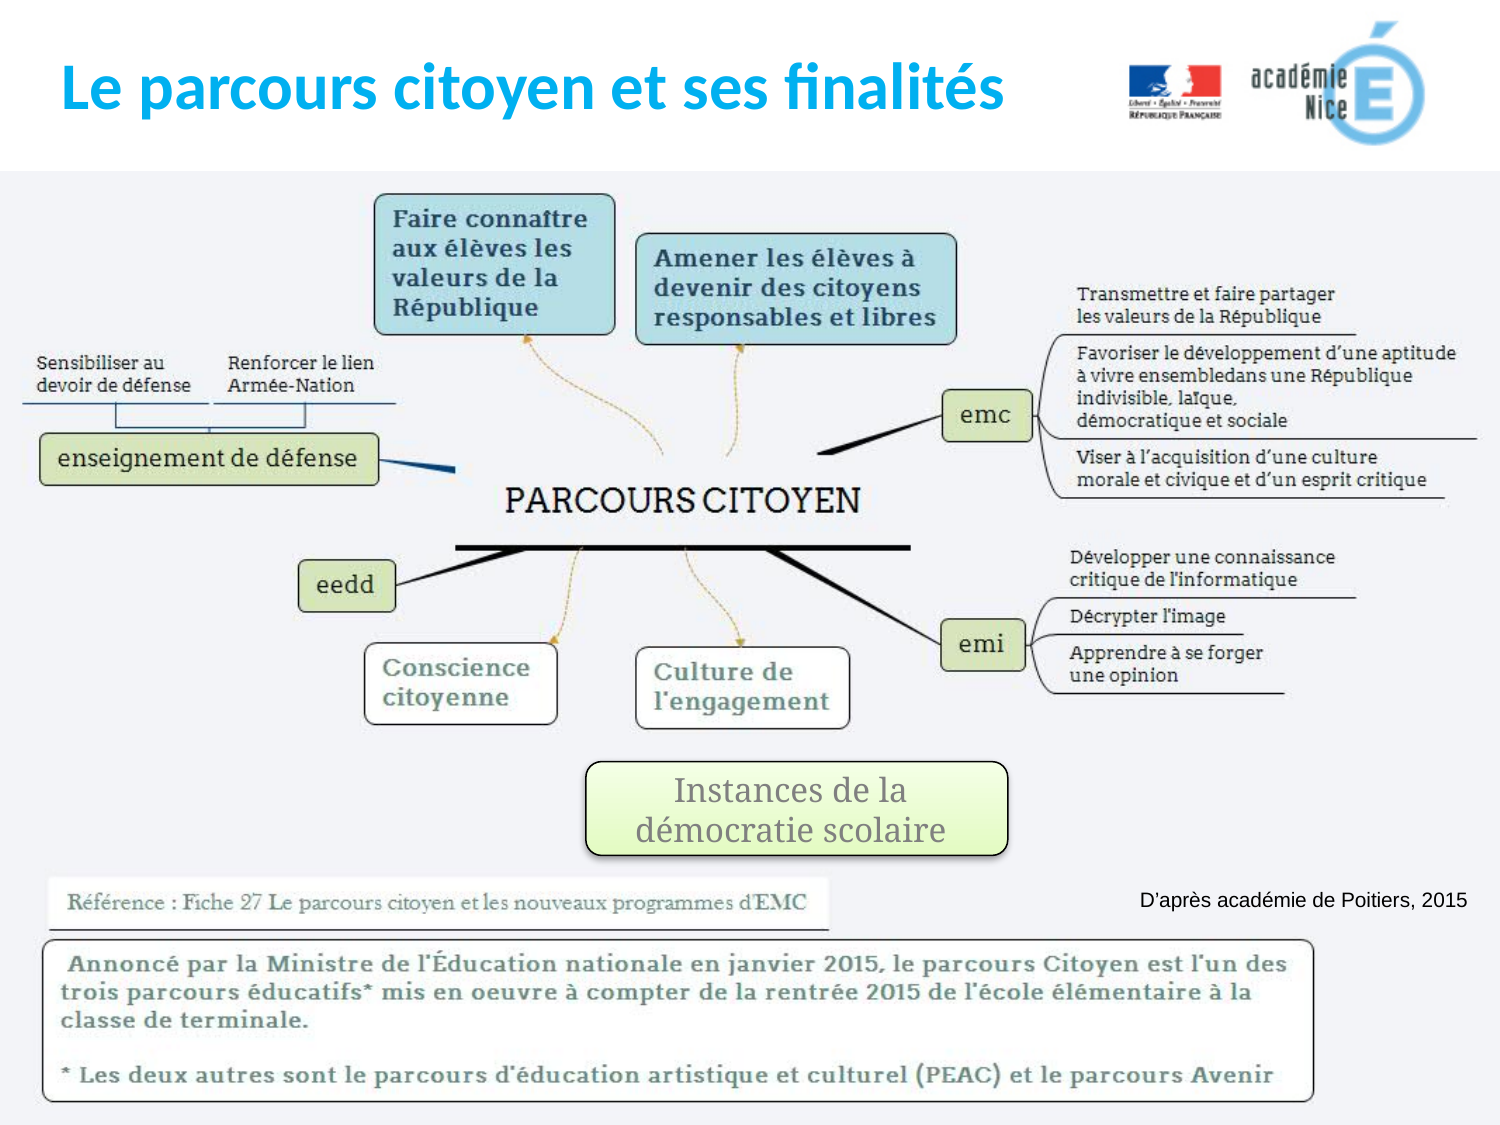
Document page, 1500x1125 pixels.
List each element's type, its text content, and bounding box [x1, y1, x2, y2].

text_box Le parcours citoyen et ses finalités [46, 35, 1072, 130]
picture [1077, 0, 1458, 157]
picture [0, 171, 1500, 1125]
